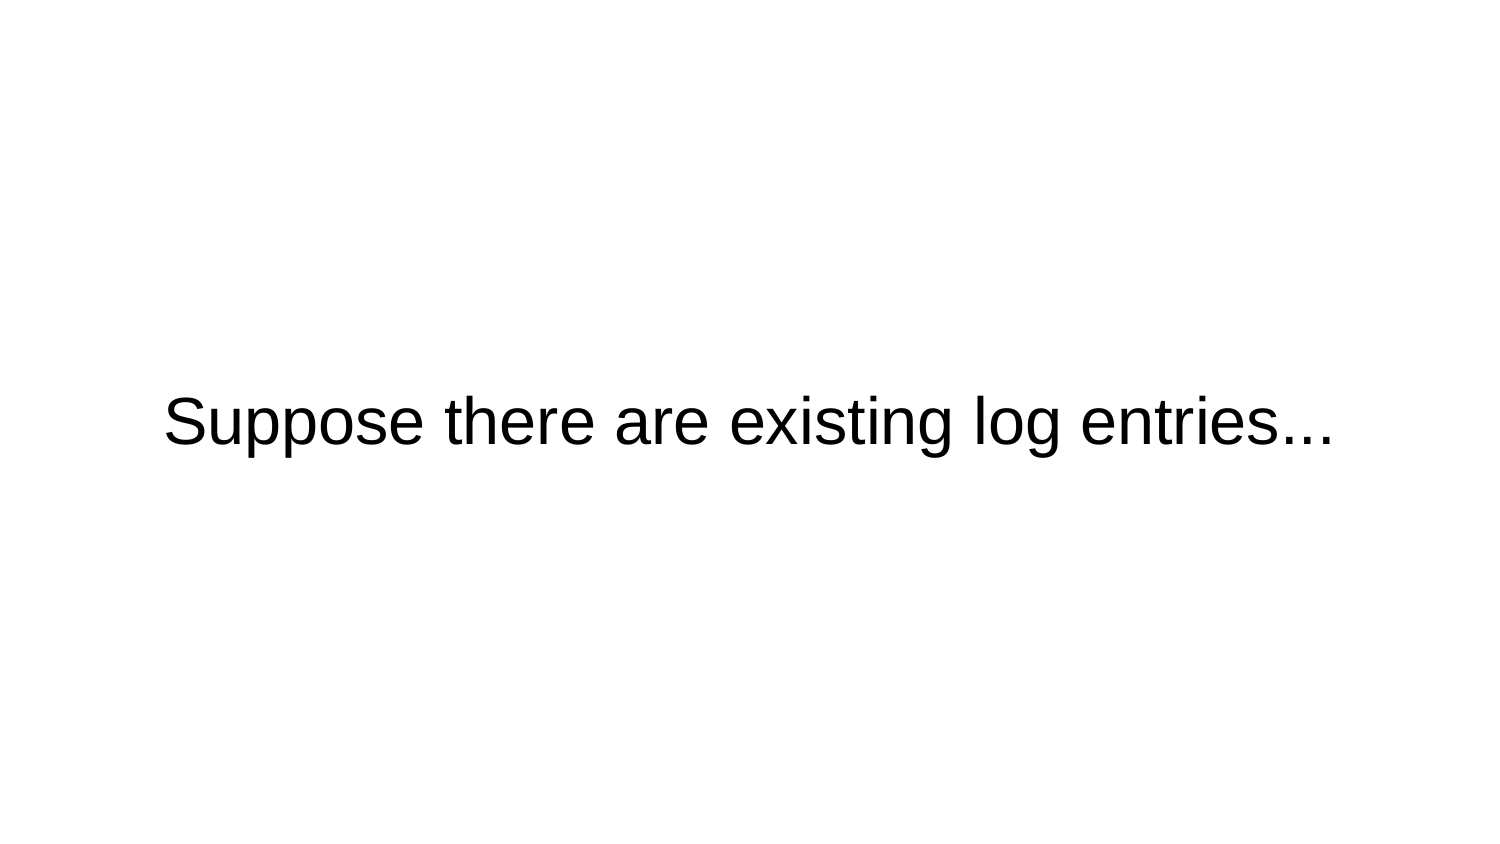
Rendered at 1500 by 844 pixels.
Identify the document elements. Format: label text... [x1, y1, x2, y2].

title Suppose there are existing log entries... [145, 351, 1355, 461]
